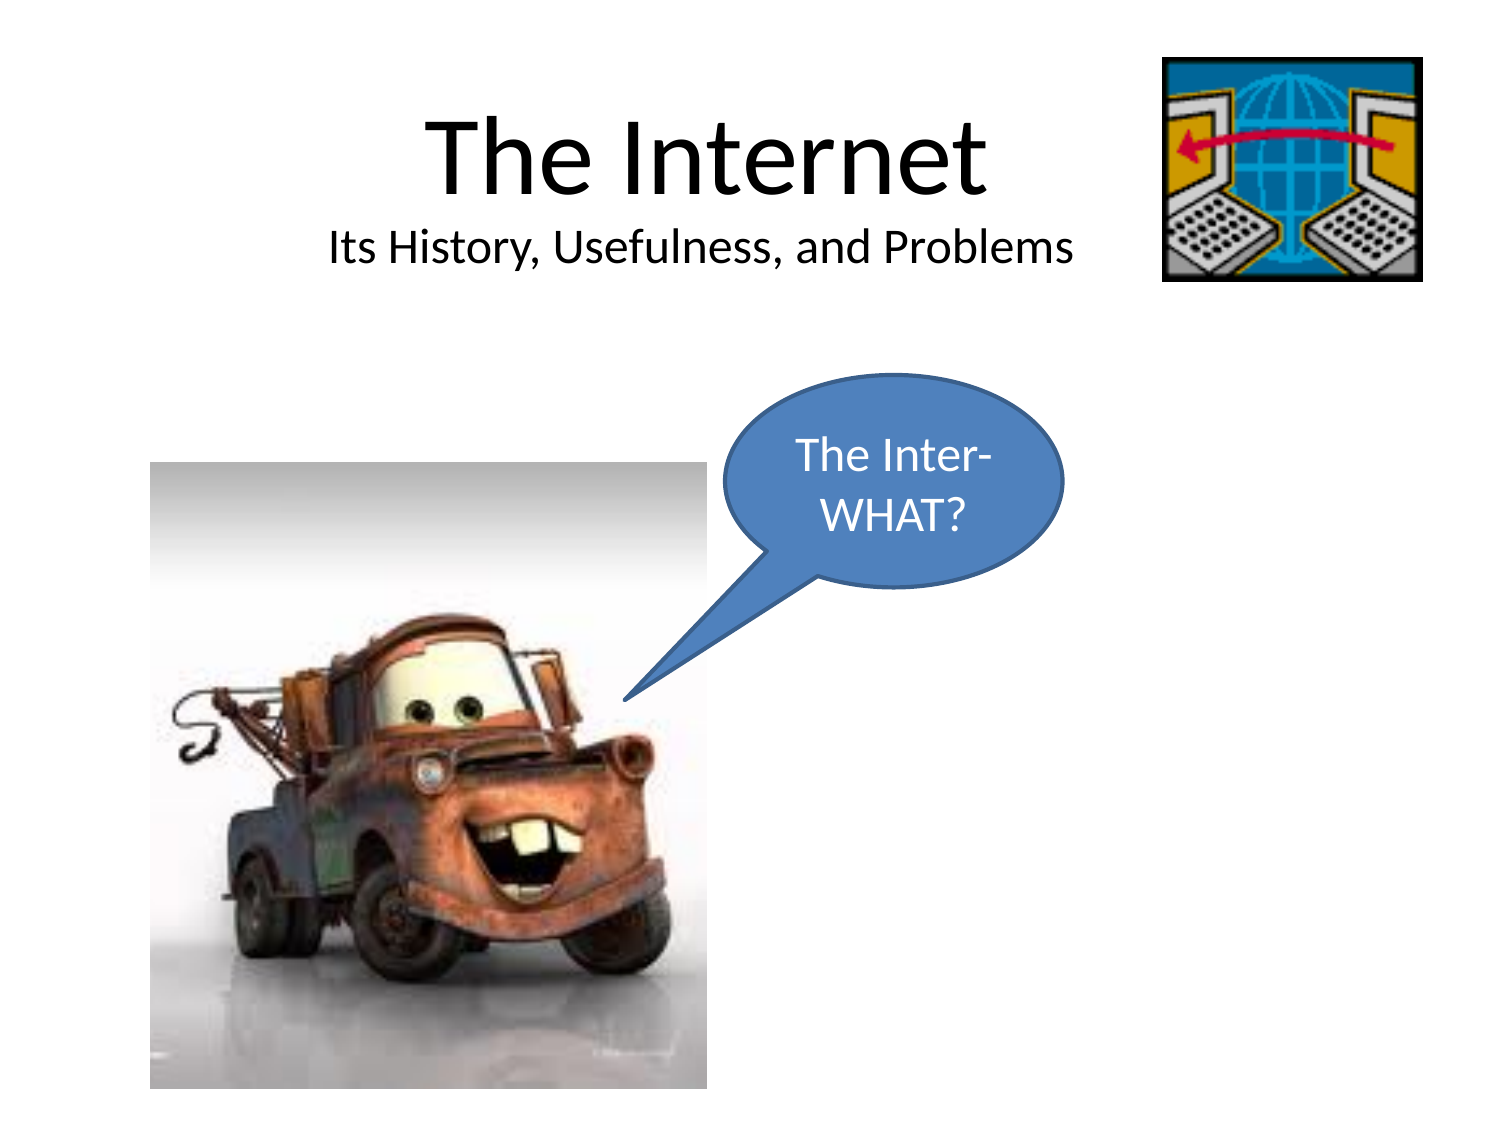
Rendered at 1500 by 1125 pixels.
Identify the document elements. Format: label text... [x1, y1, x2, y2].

text_box The Inter-WHAT? [712, 372, 1065, 647]
picture [149, 462, 708, 1090]
title The Internet [69, 29, 1345, 271]
text_box Its History, Usefulness, and Problems [313, 205, 1101, 281]
picture [1162, 57, 1424, 282]
